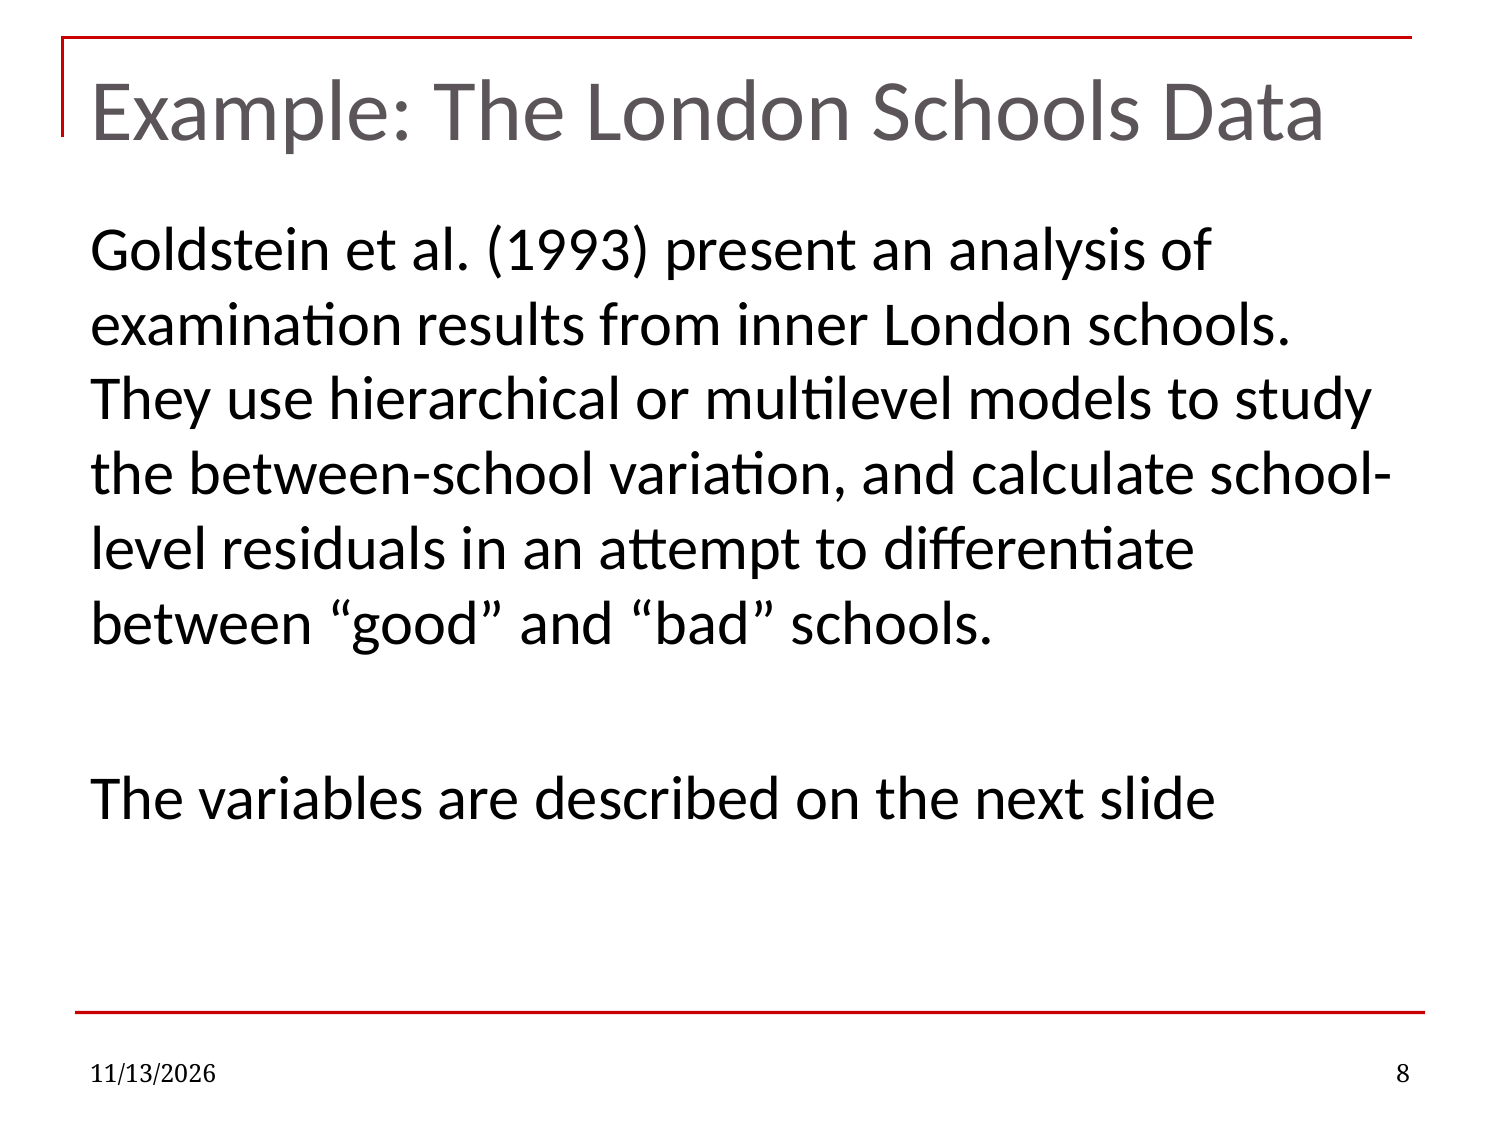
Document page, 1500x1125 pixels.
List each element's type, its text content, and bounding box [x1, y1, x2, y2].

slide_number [75, 1024, 425, 1100]
slide_number 8 [1074, 1024, 1425, 1100]
title Example: The London Schools Data [75, 45, 1425, 200]
list Goldstein et al. (1993) present an analysis of examination results from inner London schools. They use hierarchical or multilevel models to study the between-school variation, and calculate school-level residuals in an attempt to differentiate between “good” and “bad” schools. The variables are described on the next slide [75, 200, 1425, 944]
